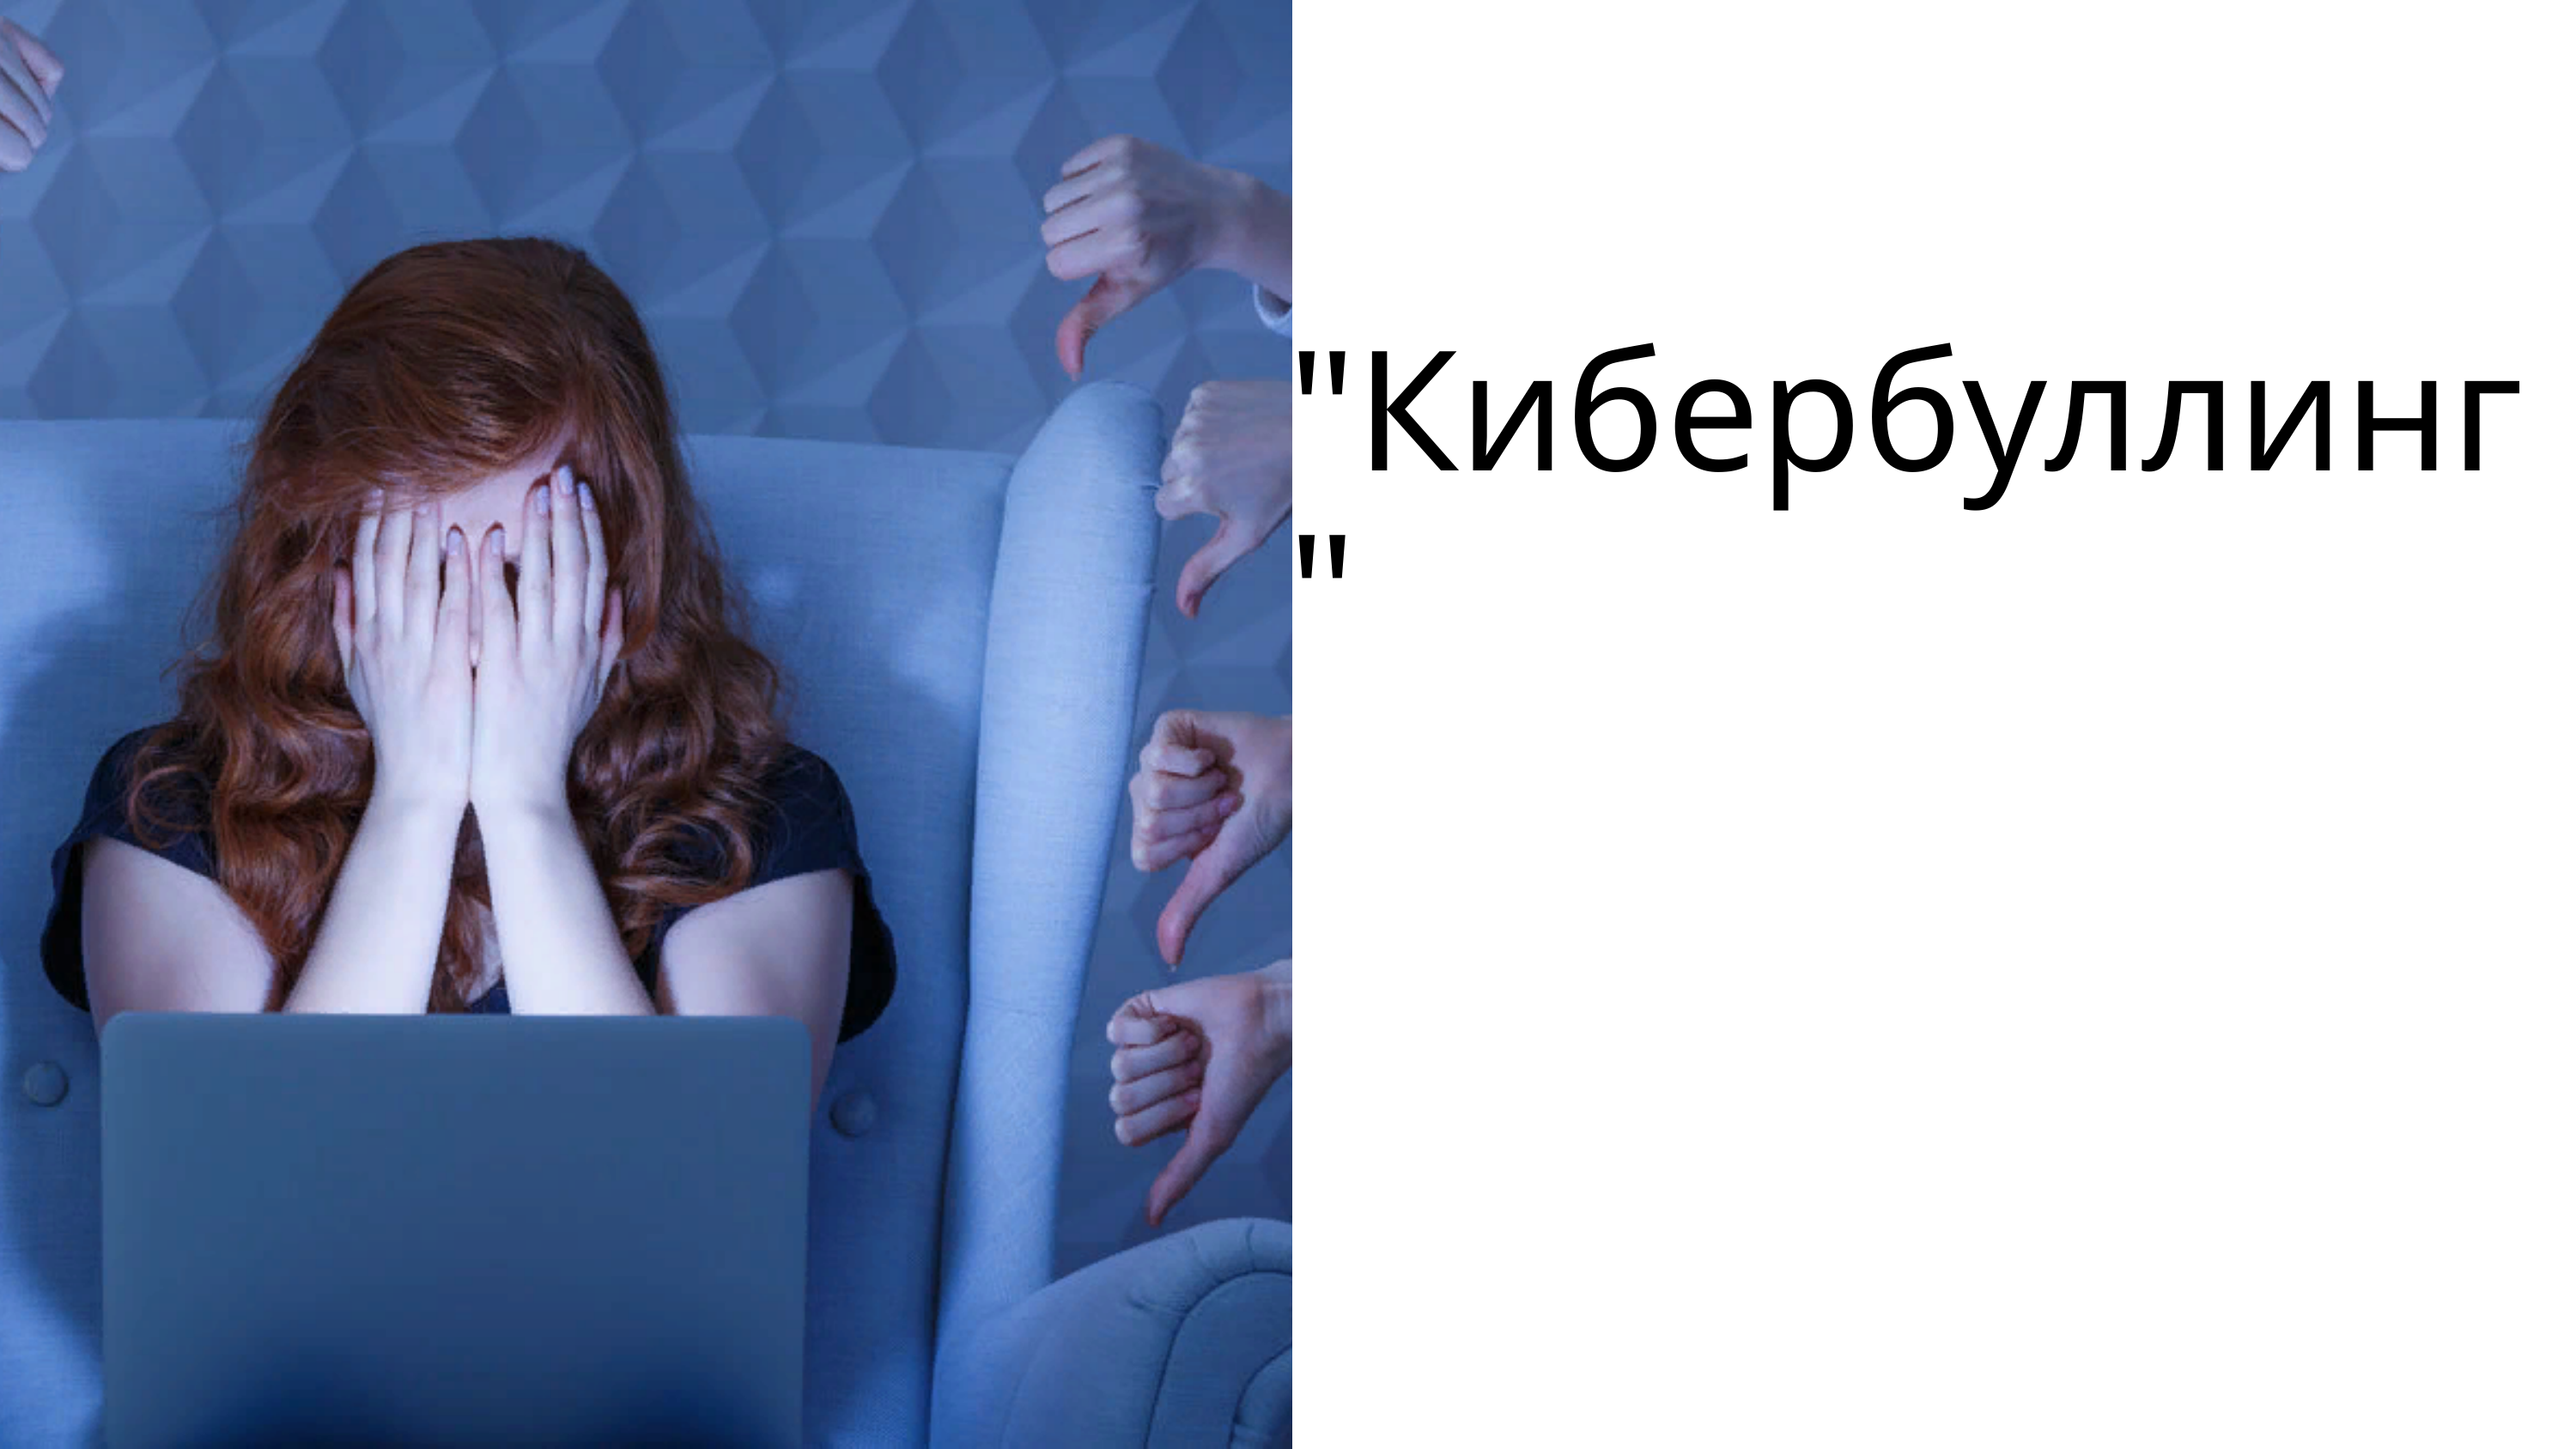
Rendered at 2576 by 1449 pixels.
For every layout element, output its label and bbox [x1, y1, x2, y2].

picture [0, 0, 1293, 1449]
text_box [1287, 313, 2576, 682]
